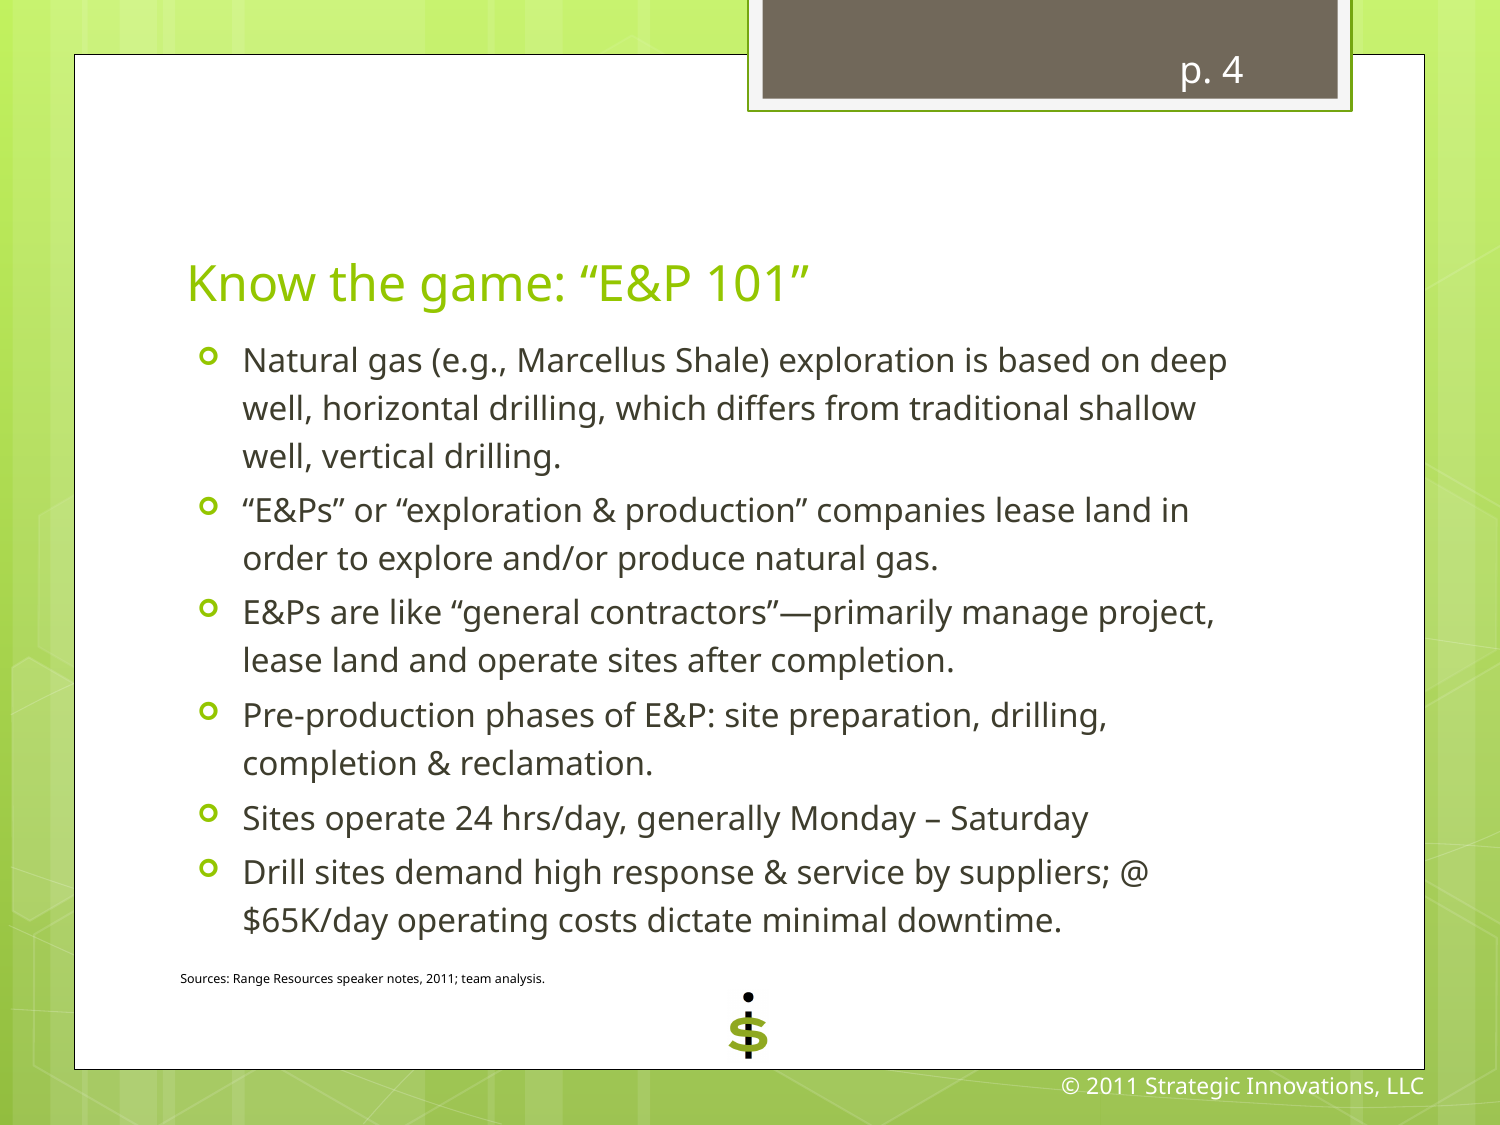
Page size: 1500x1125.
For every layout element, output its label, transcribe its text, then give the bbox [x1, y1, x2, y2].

text_box p. 4 [1164, 38, 1421, 105]
list Natural gas (e.g., Marcellus Shale) exploration is based on deep well, horizontal drilling, which differs from traditional shallow well, vertical drilling. “E&Ps” or “exploration & production” companies lease land in order to explore and/or produce natural gas. E&Ps are like “general contractors”—primarily manage project, lease land and operate sites after completion. Pre-production phases of E&P: site preparation, drilling, completion & reclamation. Sites operate 24 hrs/day, generally Monday – Saturday Drill sites demand high response & service by suppliers; @ $65K/day operating costs dictate minimal downtime. [171, 323, 1283, 900]
picture [727, 994, 769, 1063]
footer © 2011 Strategic Innovations, LLC [865, 1064, 1440, 1124]
title Know the game: “E&P 101” [171, 131, 1324, 319]
text_box Sources: Range Resources speaker notes, 2011; team analysis. [165, 963, 1315, 994]
